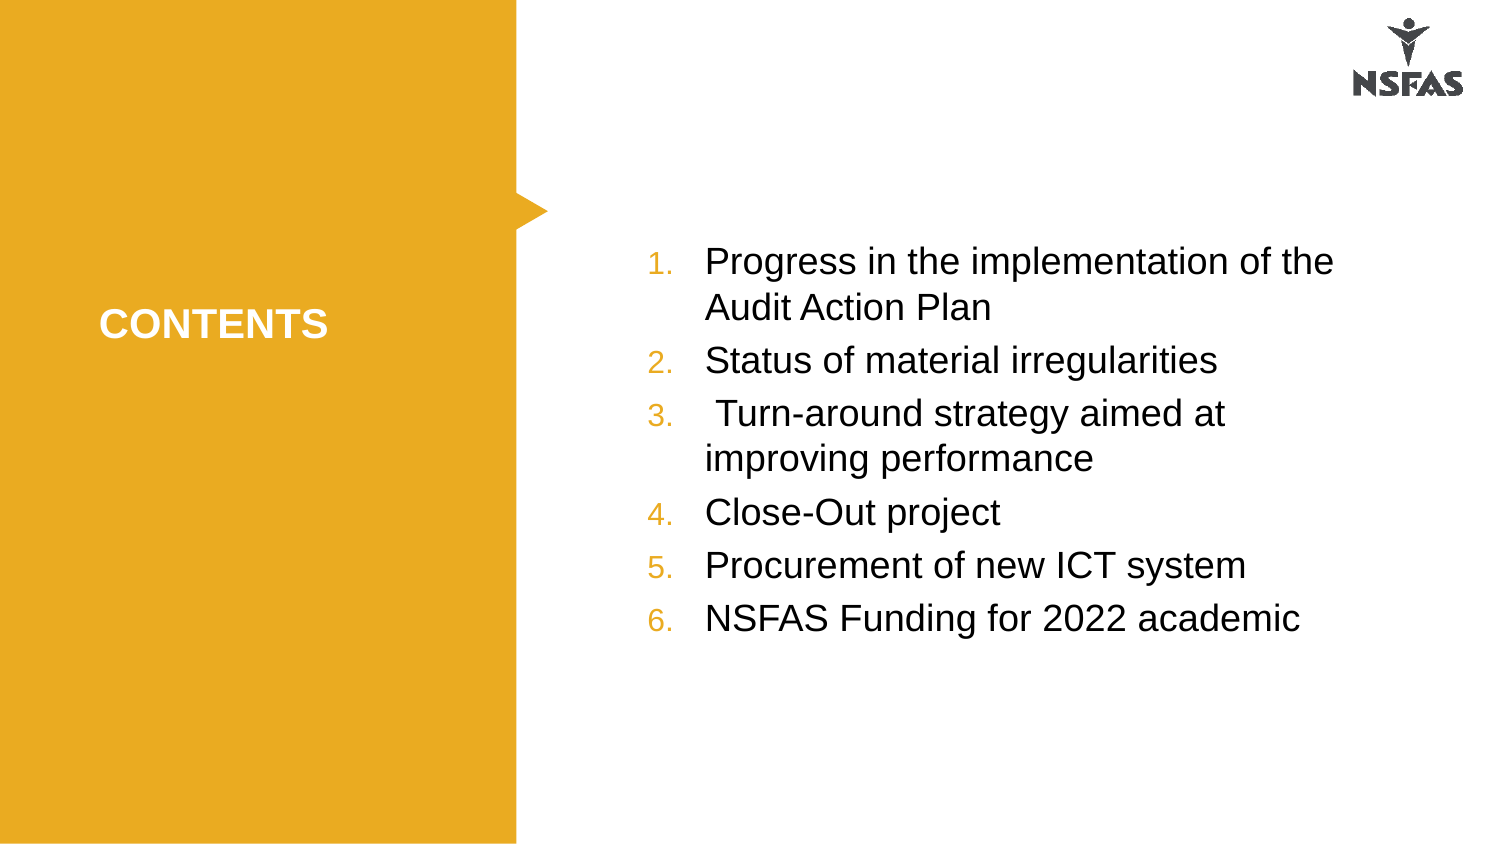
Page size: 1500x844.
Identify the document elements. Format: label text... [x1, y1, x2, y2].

picture [1334, 18, 1479, 100]
text_box CONTENTS [84, 288, 430, 354]
list Progress in the implementation of the Audit Action Plan Status of material irregularities Turn-around strategy aimed at improving performance Close-Out project Procurement of new ICT system NSFAS Funding for 2022 academic [632, 130, 1365, 654]
